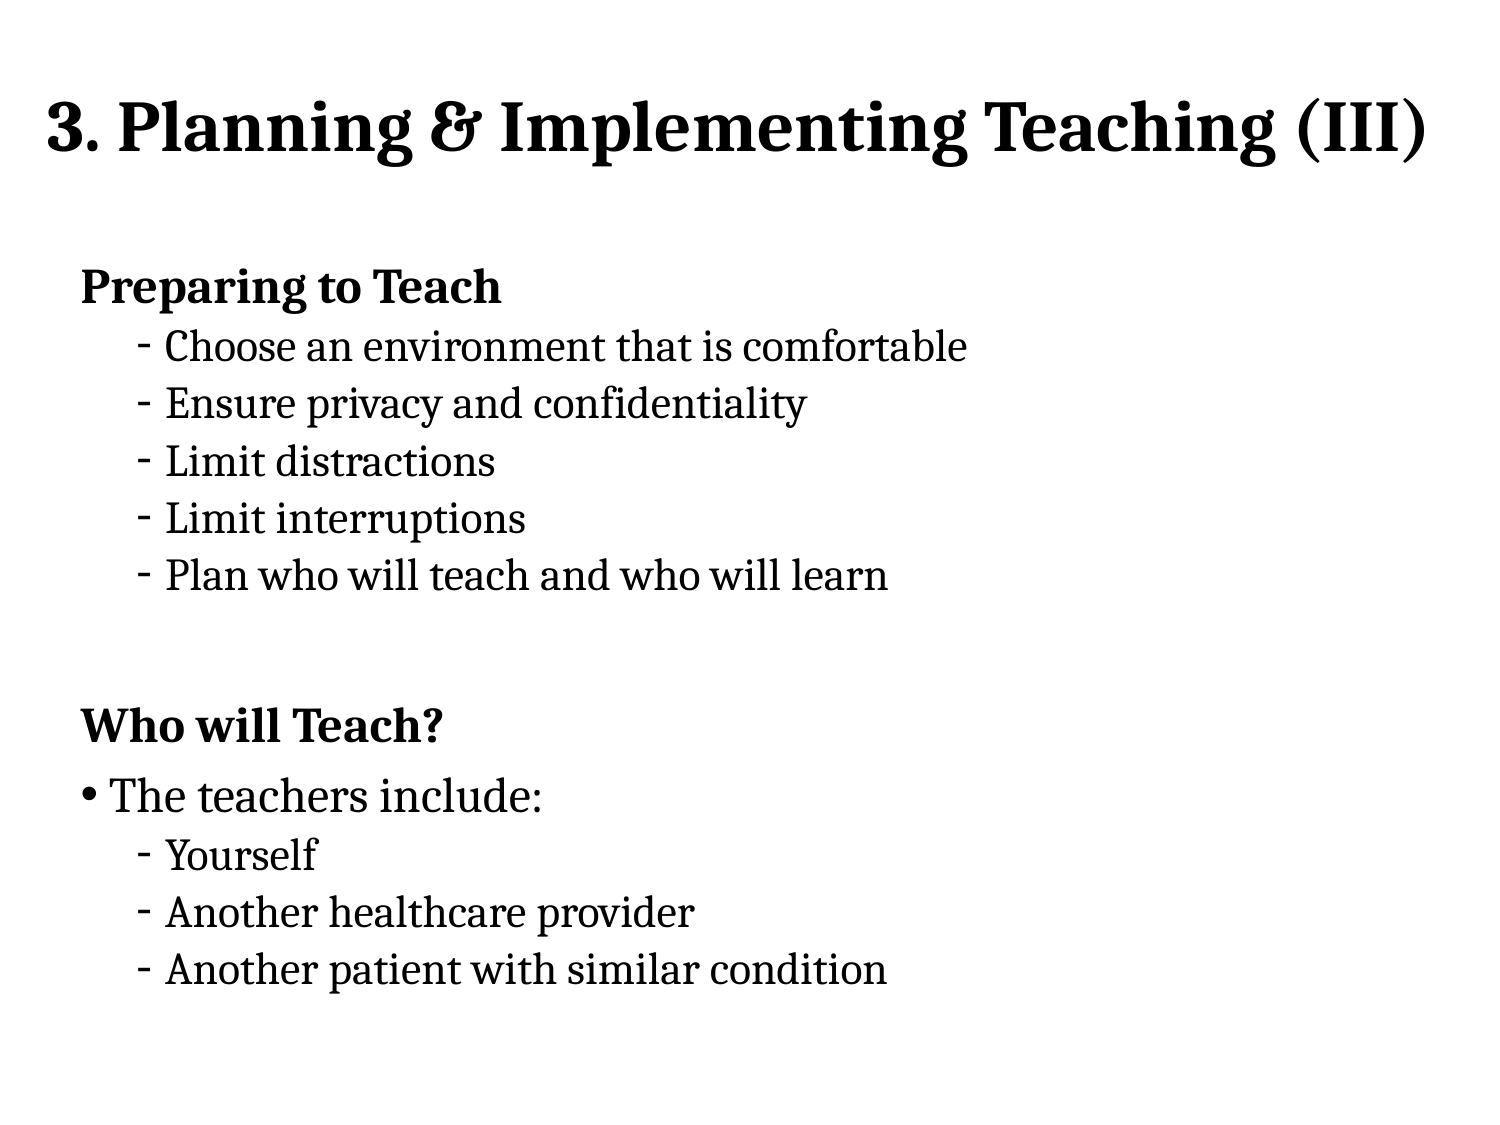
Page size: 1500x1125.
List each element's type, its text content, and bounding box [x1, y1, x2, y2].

list Preparing to Teach Choose an environment that is comfortable Ensure privacy and confidentiality Limit distractions Limit interruptions Plan who will teach and who will learn Who will Teach? The teachers include: Yourself Another healthcare provider Another patient with similar condition [65, 252, 1397, 1026]
title 3. Planning & Implementing Teaching (III) [32, 59, 1474, 196]
